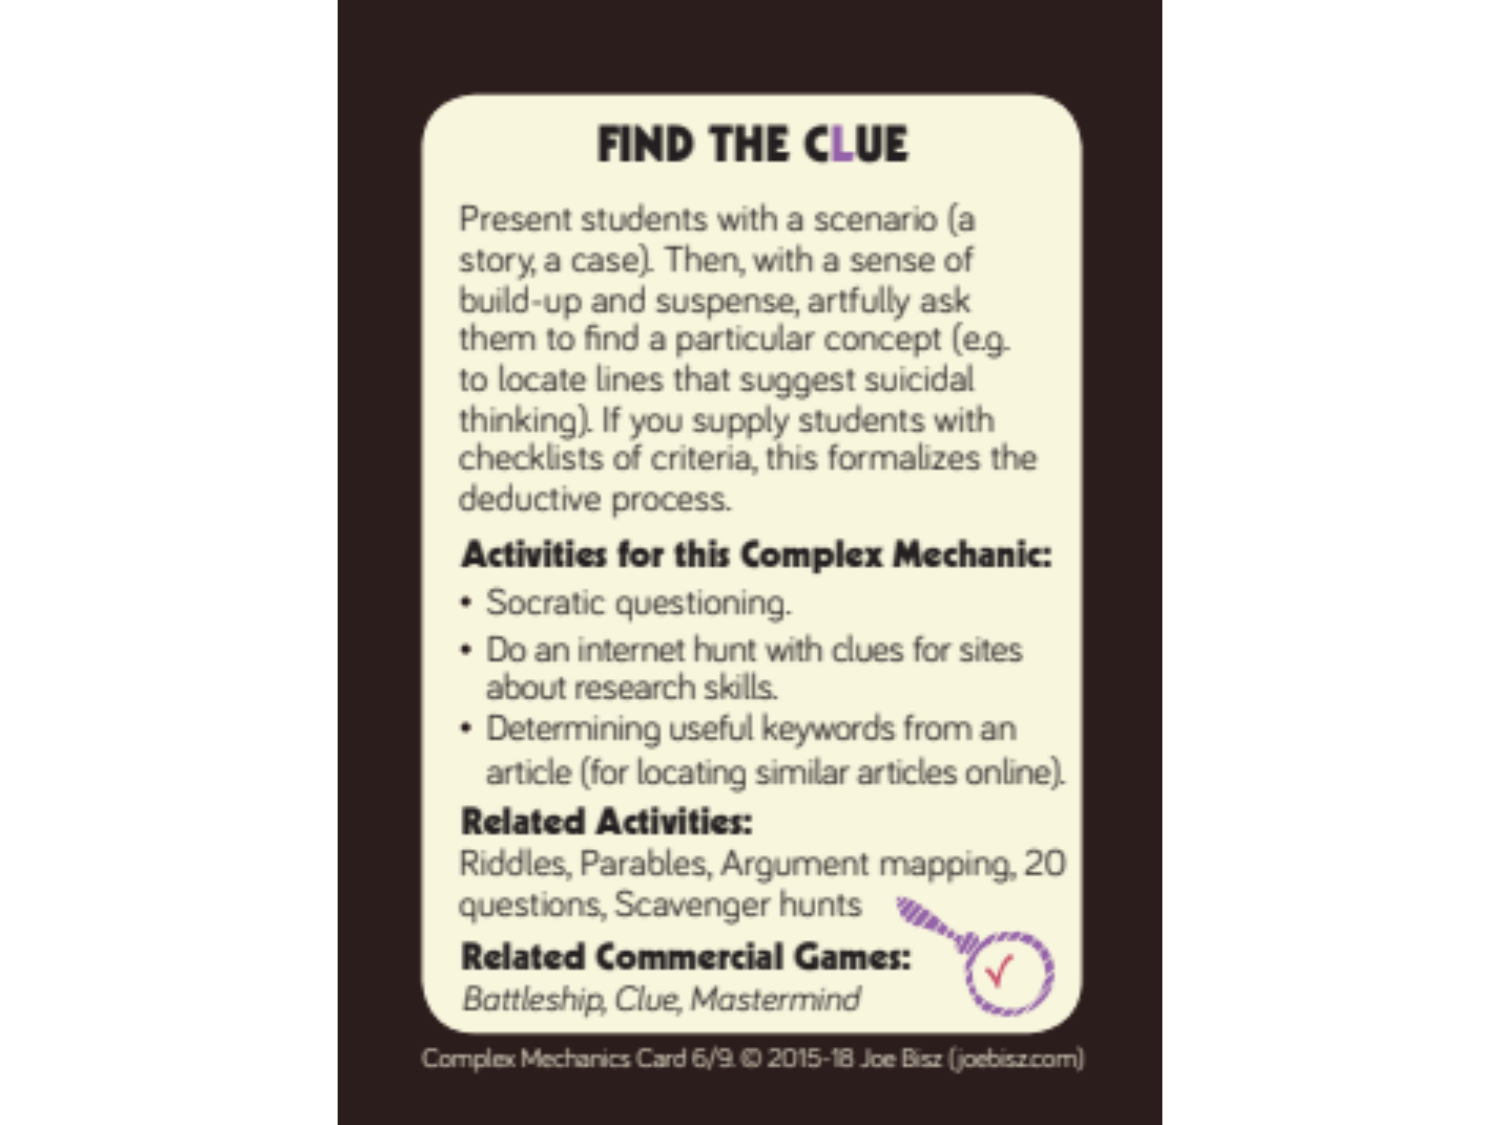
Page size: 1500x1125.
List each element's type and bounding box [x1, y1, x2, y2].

list [337, 0, 1163, 1125]
